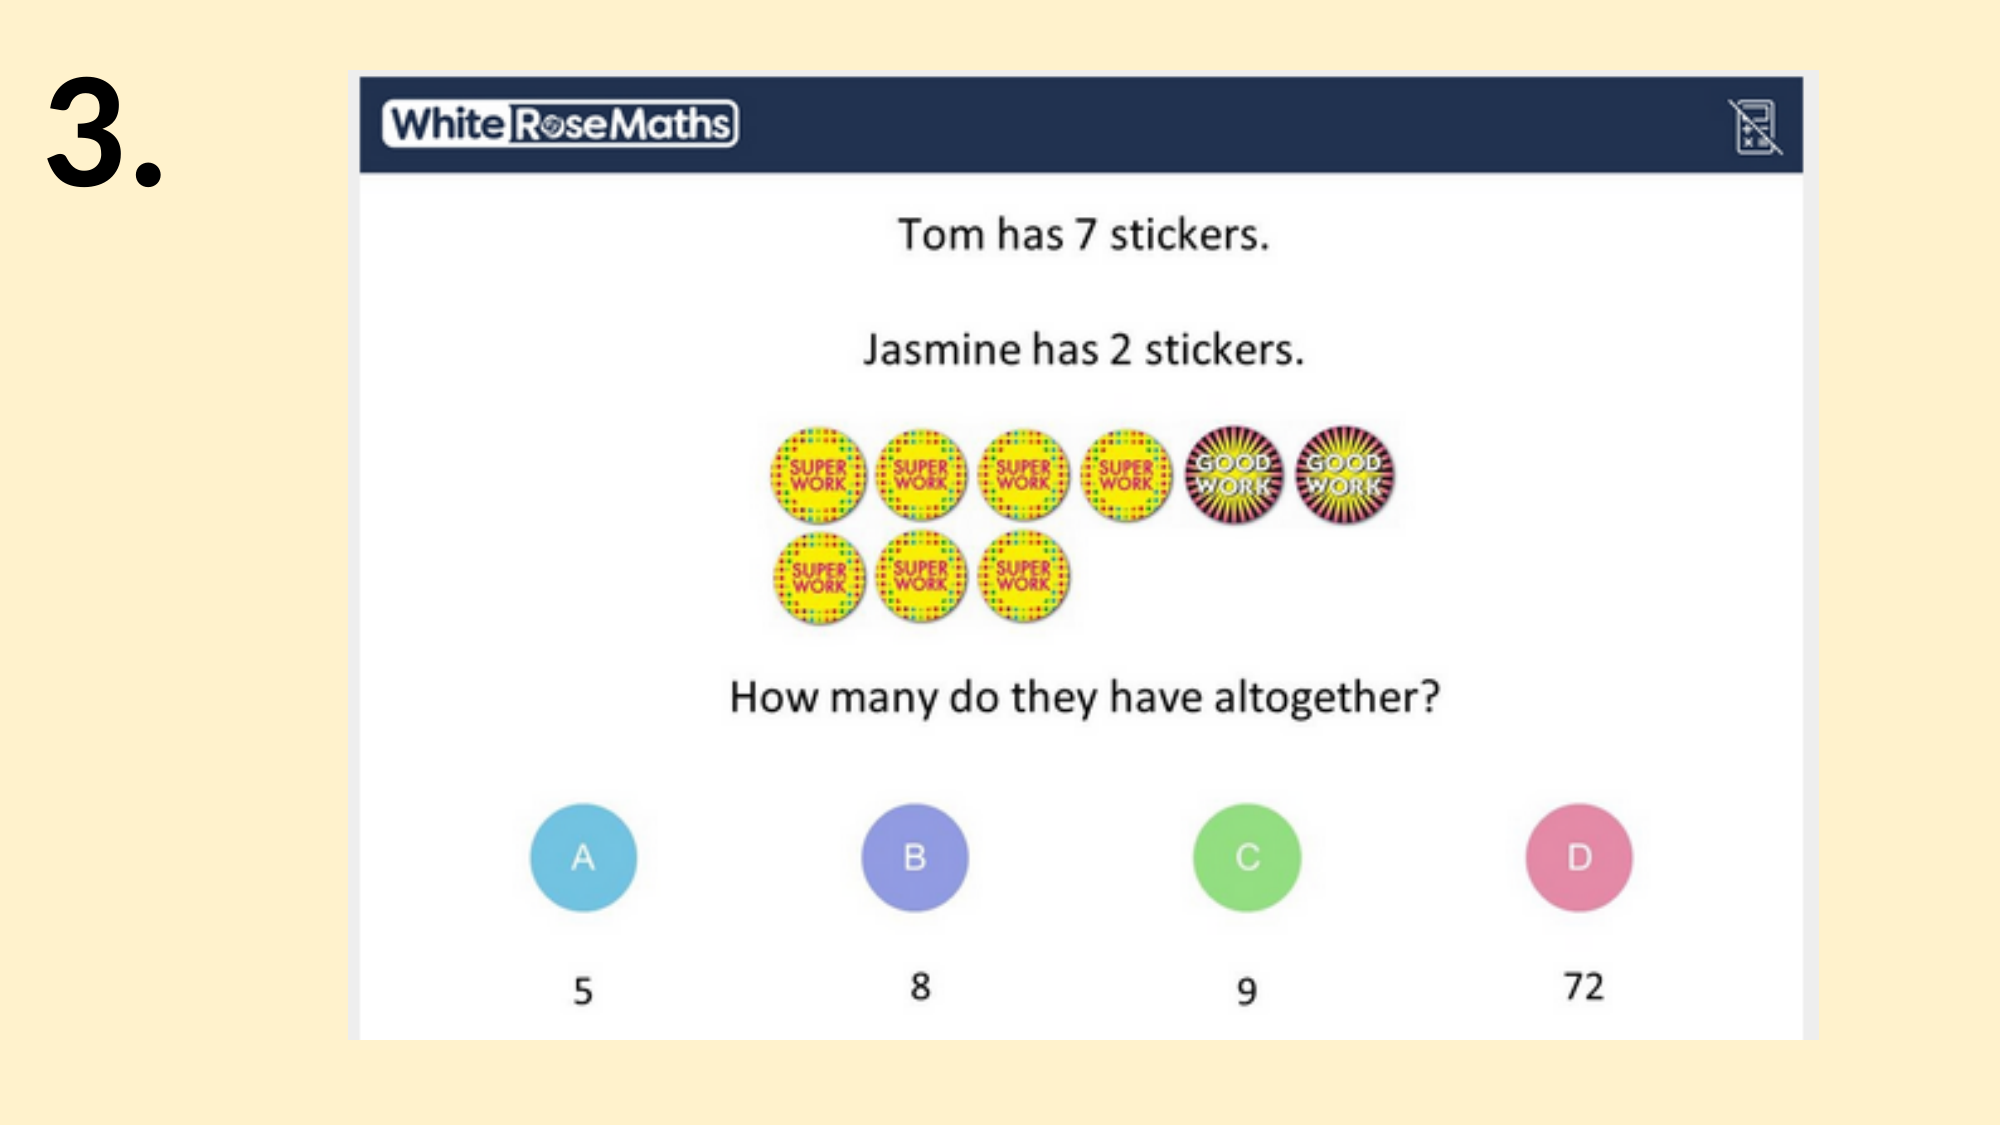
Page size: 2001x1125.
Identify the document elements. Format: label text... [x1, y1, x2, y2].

picture [348, 70, 1819, 1040]
text_box 3. [26, 12, 188, 228]
